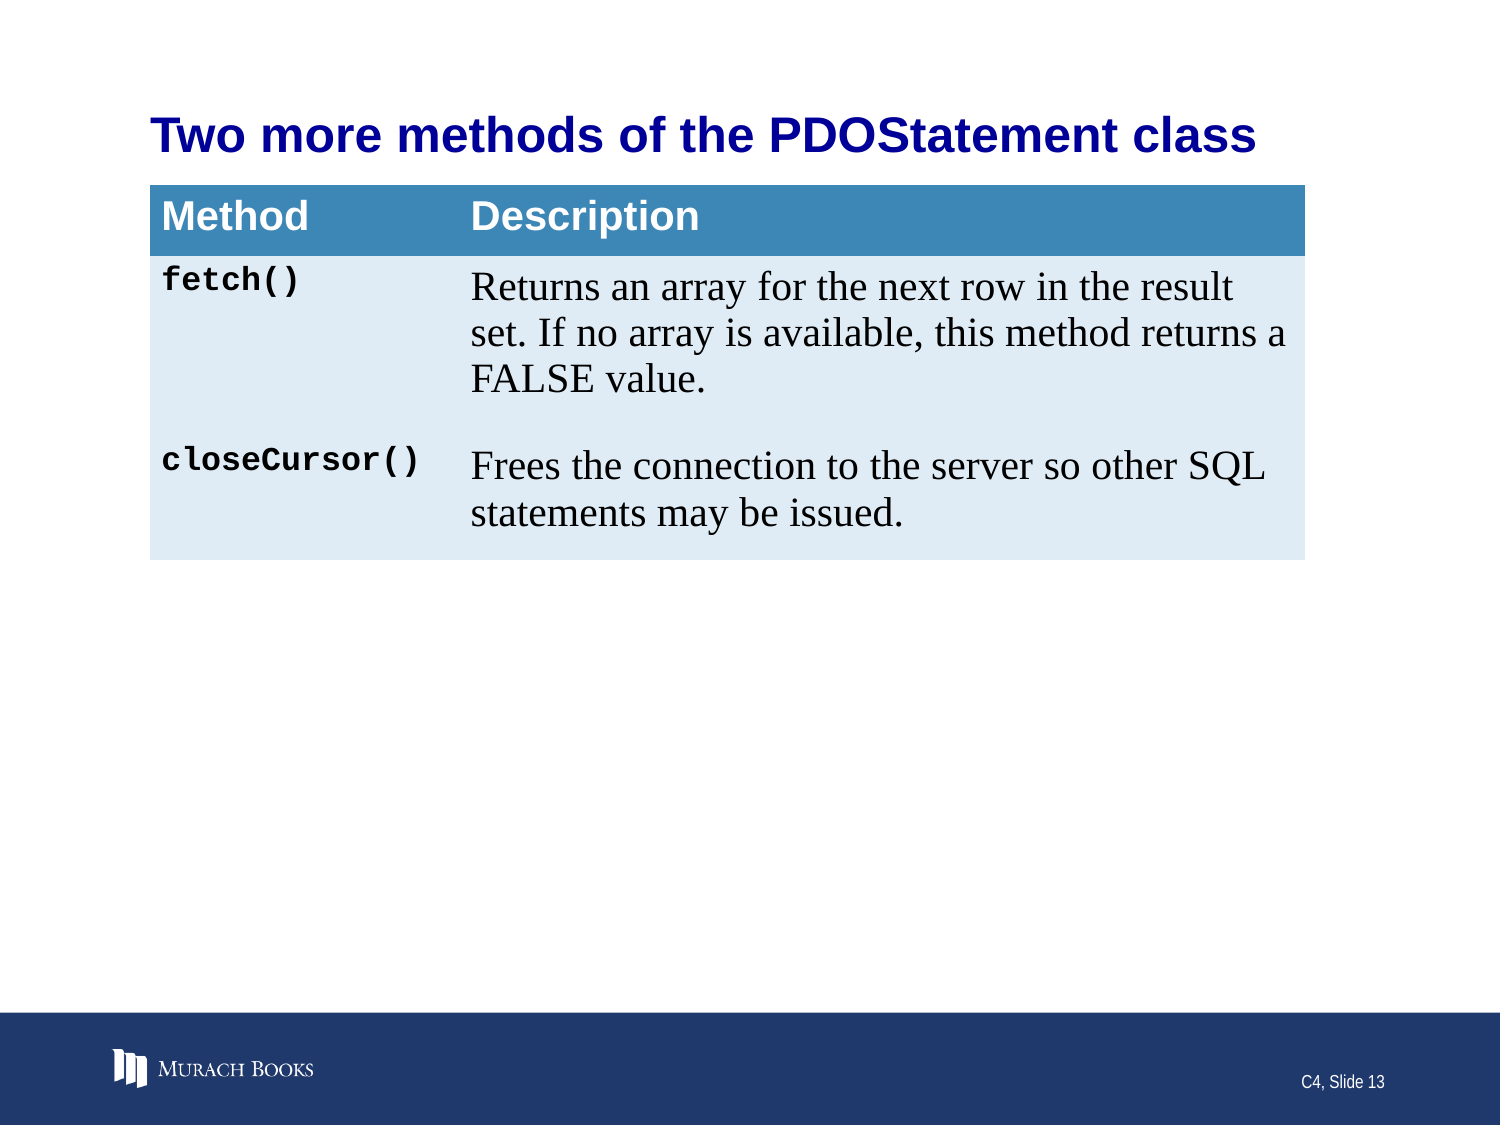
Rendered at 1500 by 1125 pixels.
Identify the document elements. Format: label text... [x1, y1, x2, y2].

title Two more methods of the PDOStatement class [150, 102, 1350, 164]
slide_number C4, Slide 13 [1087, 1025, 1400, 1100]
table_header Description [459, 185, 1305, 256]
table_cell fetch() [150, 256, 459, 435]
table_header Method [150, 185, 459, 256]
footer [12, 1022, 463, 1098]
table_cell Returns an array for the next row in the result set. If no array is available, this method returns a FALSE value. [459, 256, 1305, 435]
table_cell Frees the connection to the server so other SQL statements may be issued. [459, 435, 1305, 560]
table_cell closeCursor() [150, 435, 459, 560]
